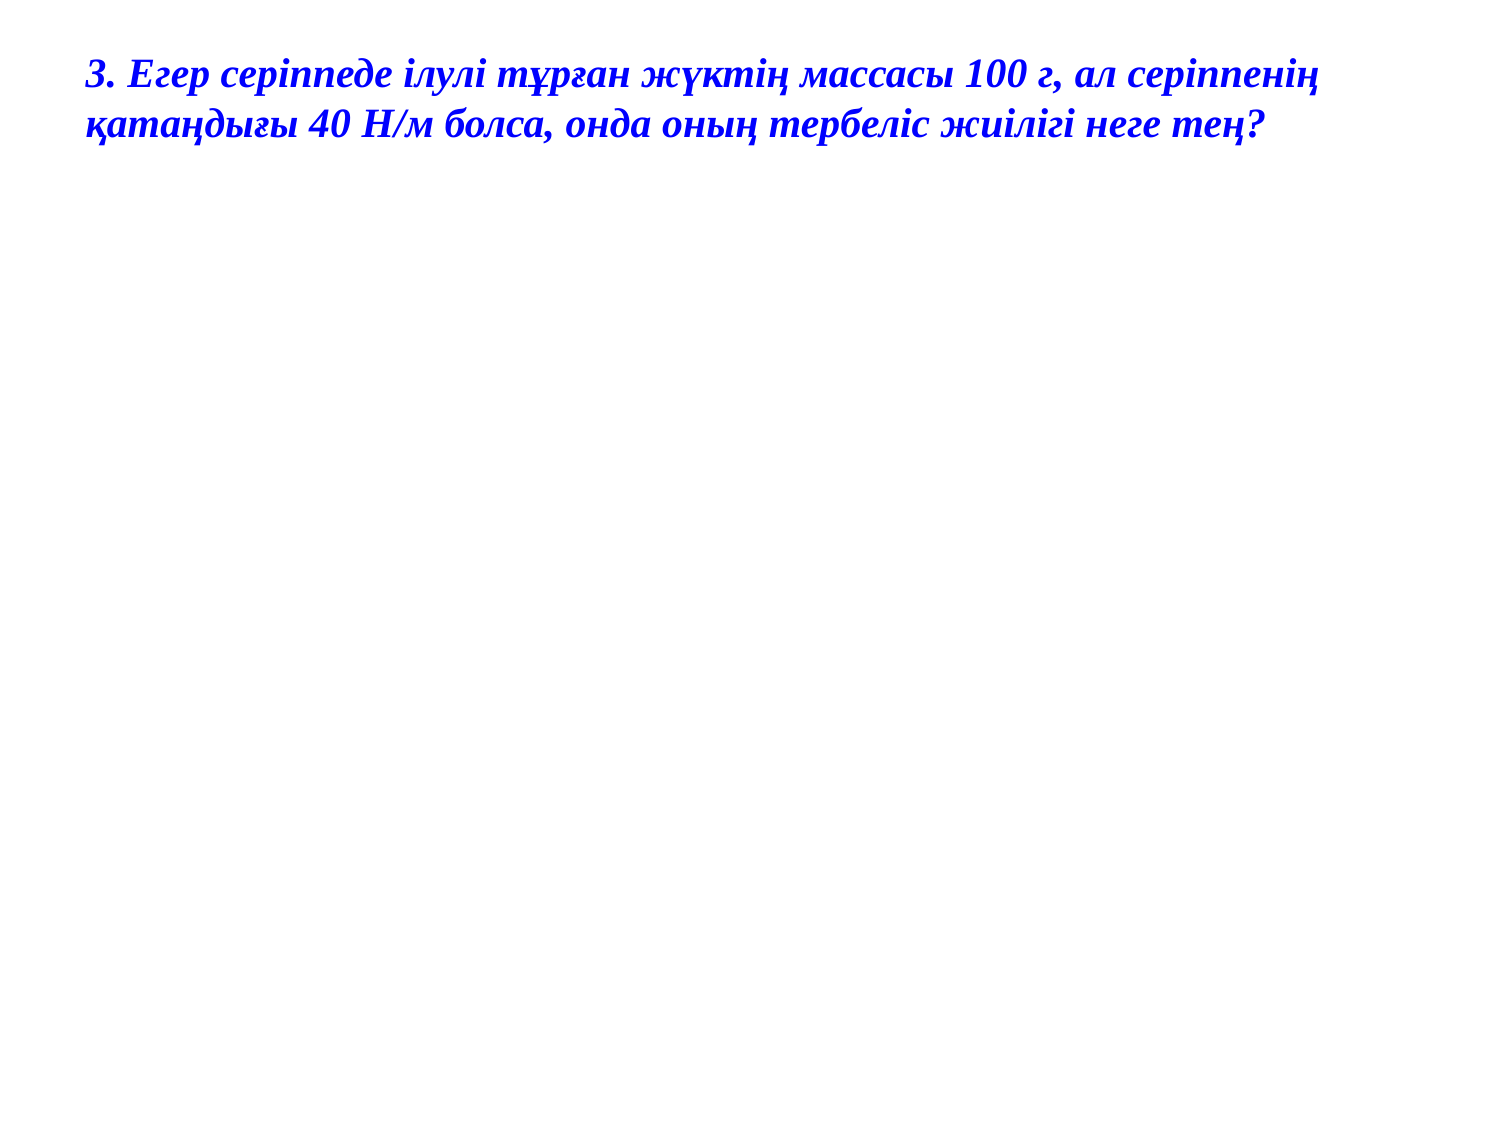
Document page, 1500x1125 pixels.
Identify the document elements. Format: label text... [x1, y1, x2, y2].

text_box 3. Егер серіппеде ілулі тұрған жүктің массасы 100 г, ал серіппенің қатаңдығы 40 Н/м болса, онда оның тербеліс жиілігі неге тең? [85, 45, 1439, 218]
